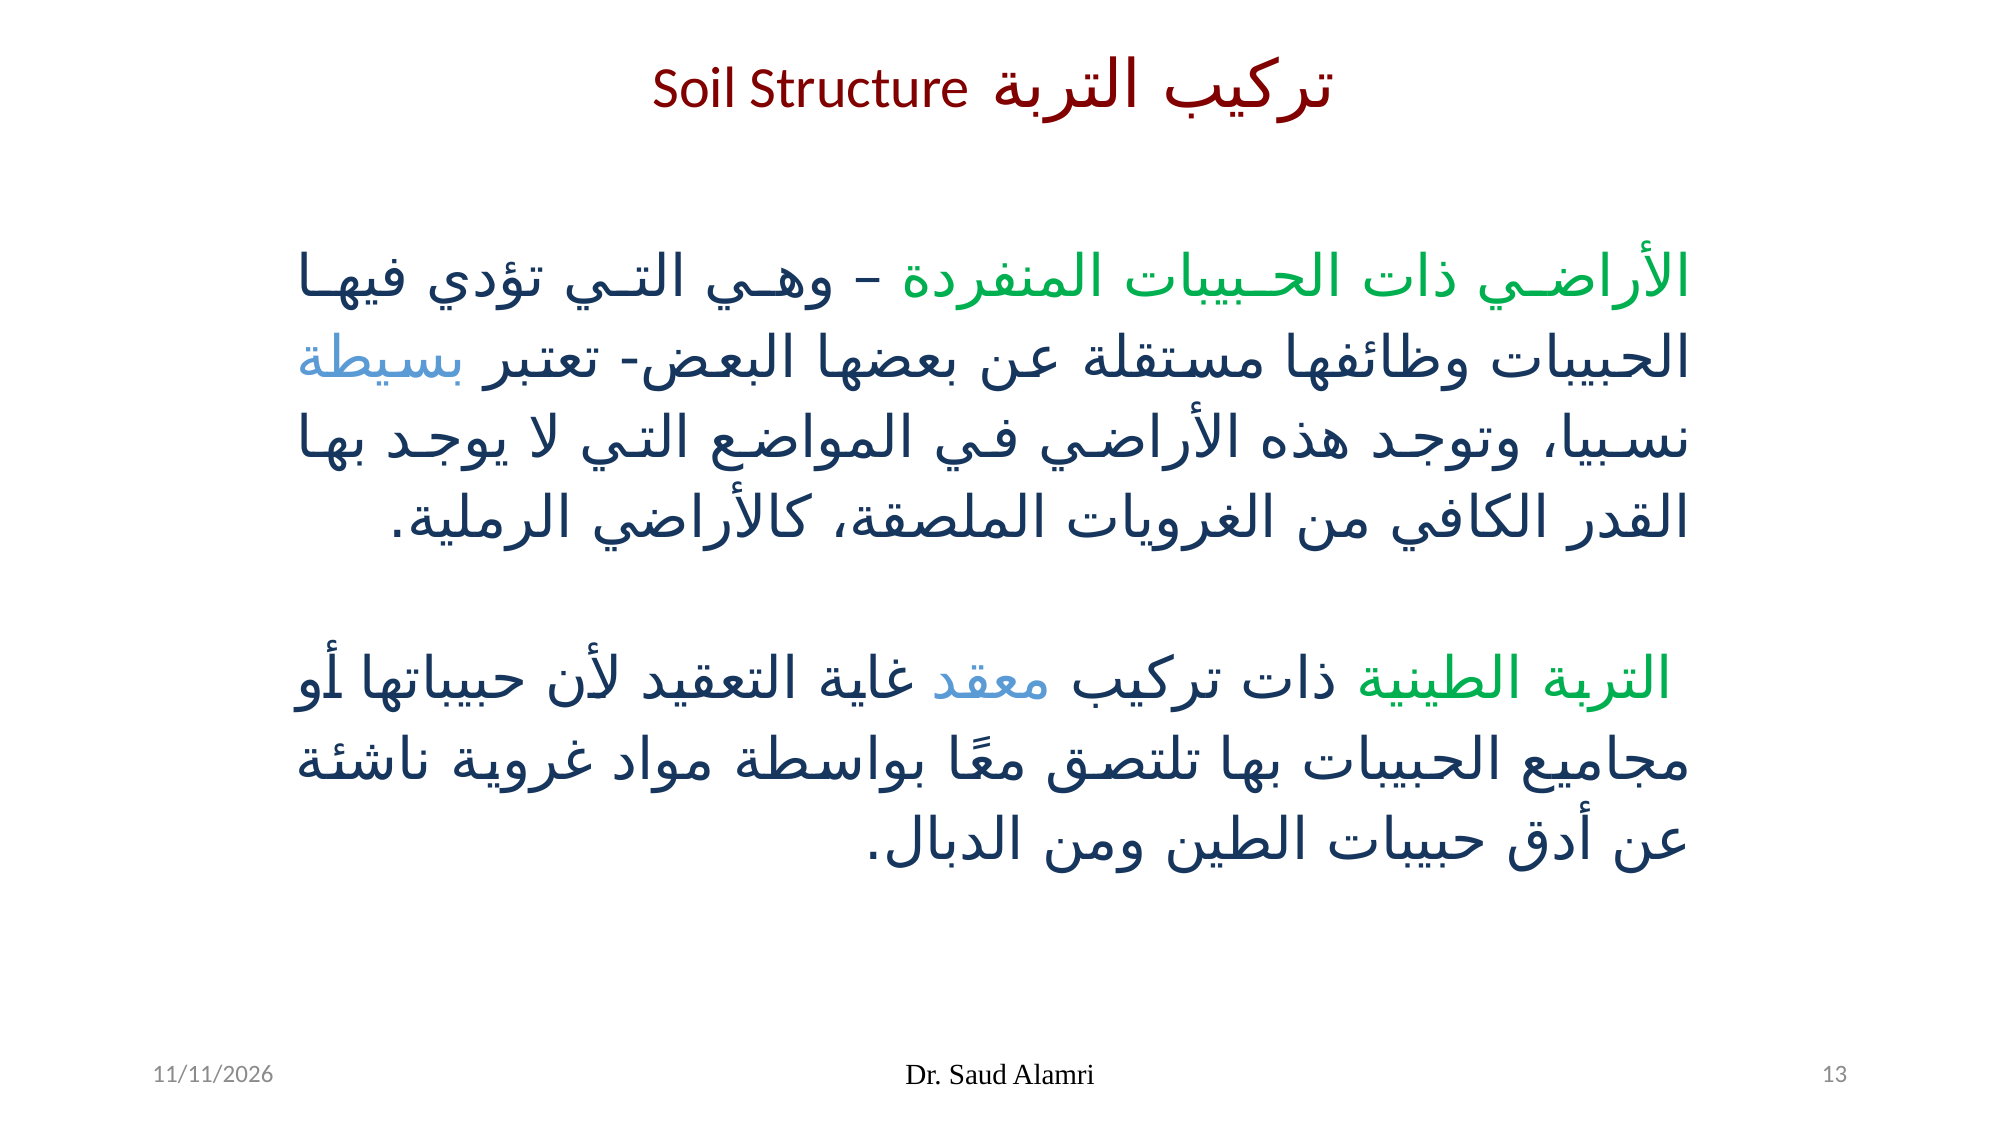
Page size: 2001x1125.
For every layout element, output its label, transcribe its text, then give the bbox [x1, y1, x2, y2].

footer Dr. Saud Alamri [662, 1042, 1338, 1103]
text_box الأراضي ذات الحبيبات المنفردة – وهي التي تؤدي فيها الحبيبات وظائفها مستقلة عن بعضها البعض- تعتبر بسيطة نسبيا، وتوجد هذه الأراضي في المواضع التي لا يوجد بها القدر الكافي من الغرويات الملصقة، كالأراضي الرملية. التربة الطينية ذات تركيب معقد غاية التعقيد لأن حبيباتها أو مجاميع الحبيبات بها تلتصق معًا بواسطة مواد غروية ناشئة عن أدق حبيبات الطين ومن الدبال. [281, 220, 1707, 911]
text_box تركيب التربة Soil Structure [600, 21, 1387, 129]
slide_number 13 [1412, 1042, 1863, 1103]
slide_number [137, 1042, 588, 1103]
